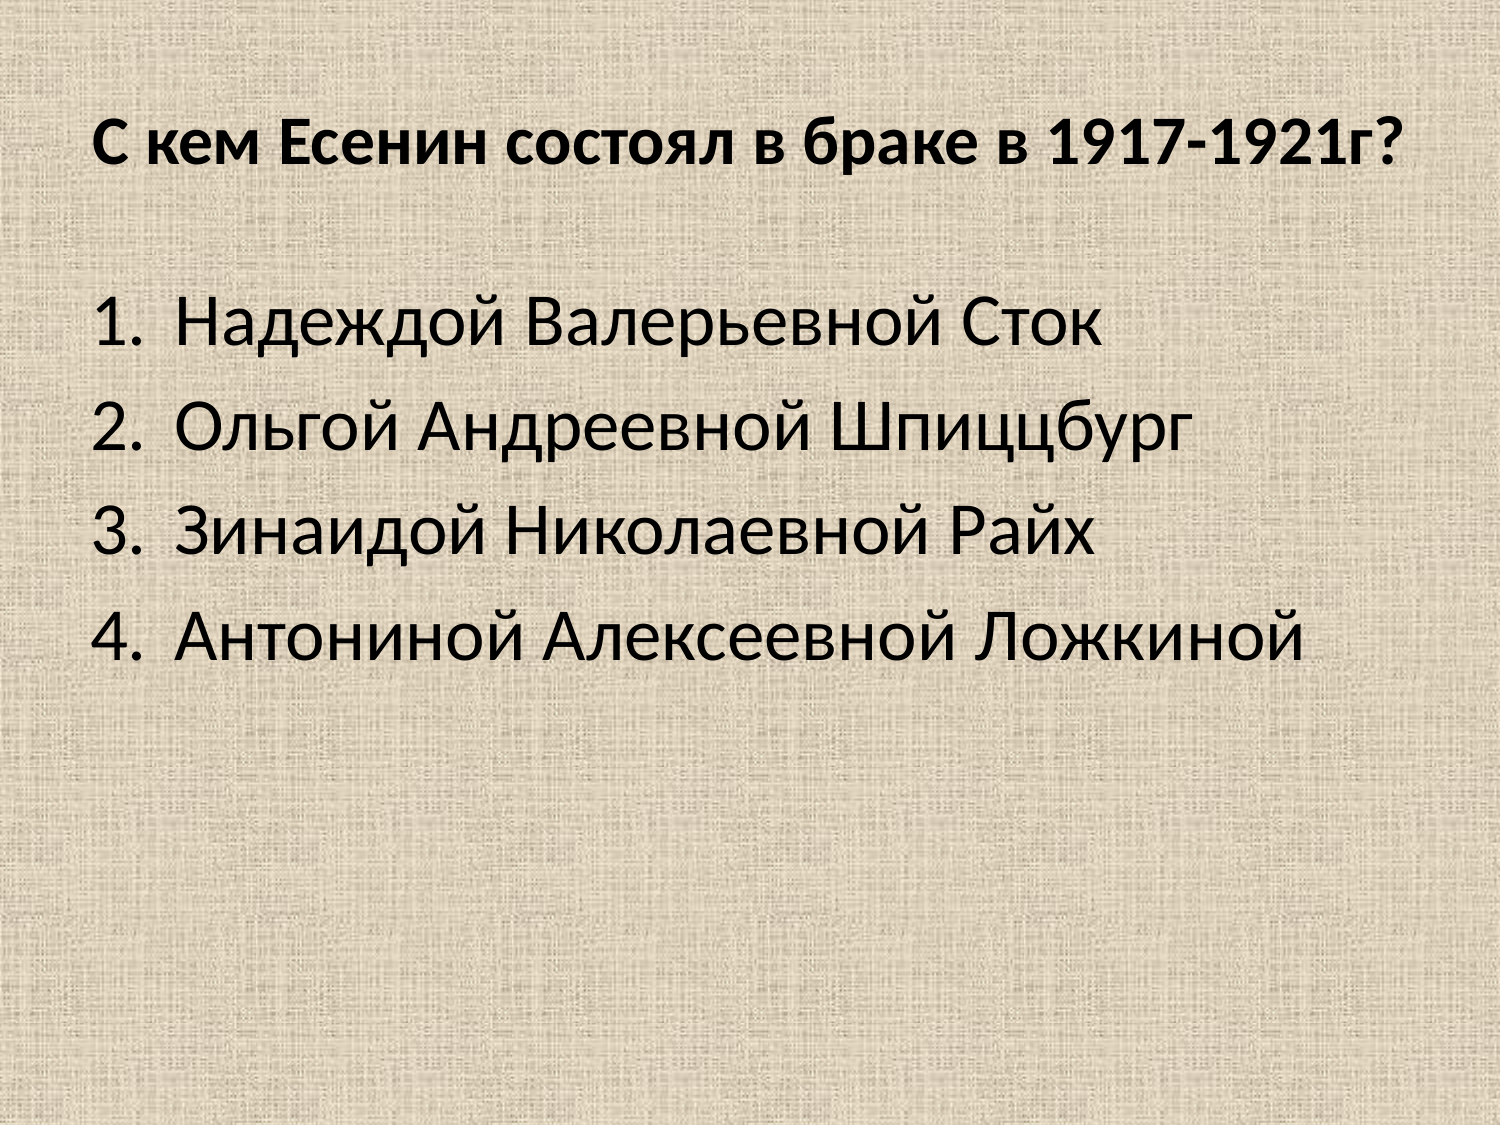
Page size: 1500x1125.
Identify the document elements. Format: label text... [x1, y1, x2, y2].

list Надеждой Валерьевной Сток Ольгой Андреевной Шпиццбург Зинаидой Николаевной Райх Антониной Алексеевной Ложкиной [74, 262, 1426, 1006]
picture [0, 0, 1500, 1125]
title С кем Есенин состоял в браке в 1917-1921г? [74, 44, 1426, 262]
